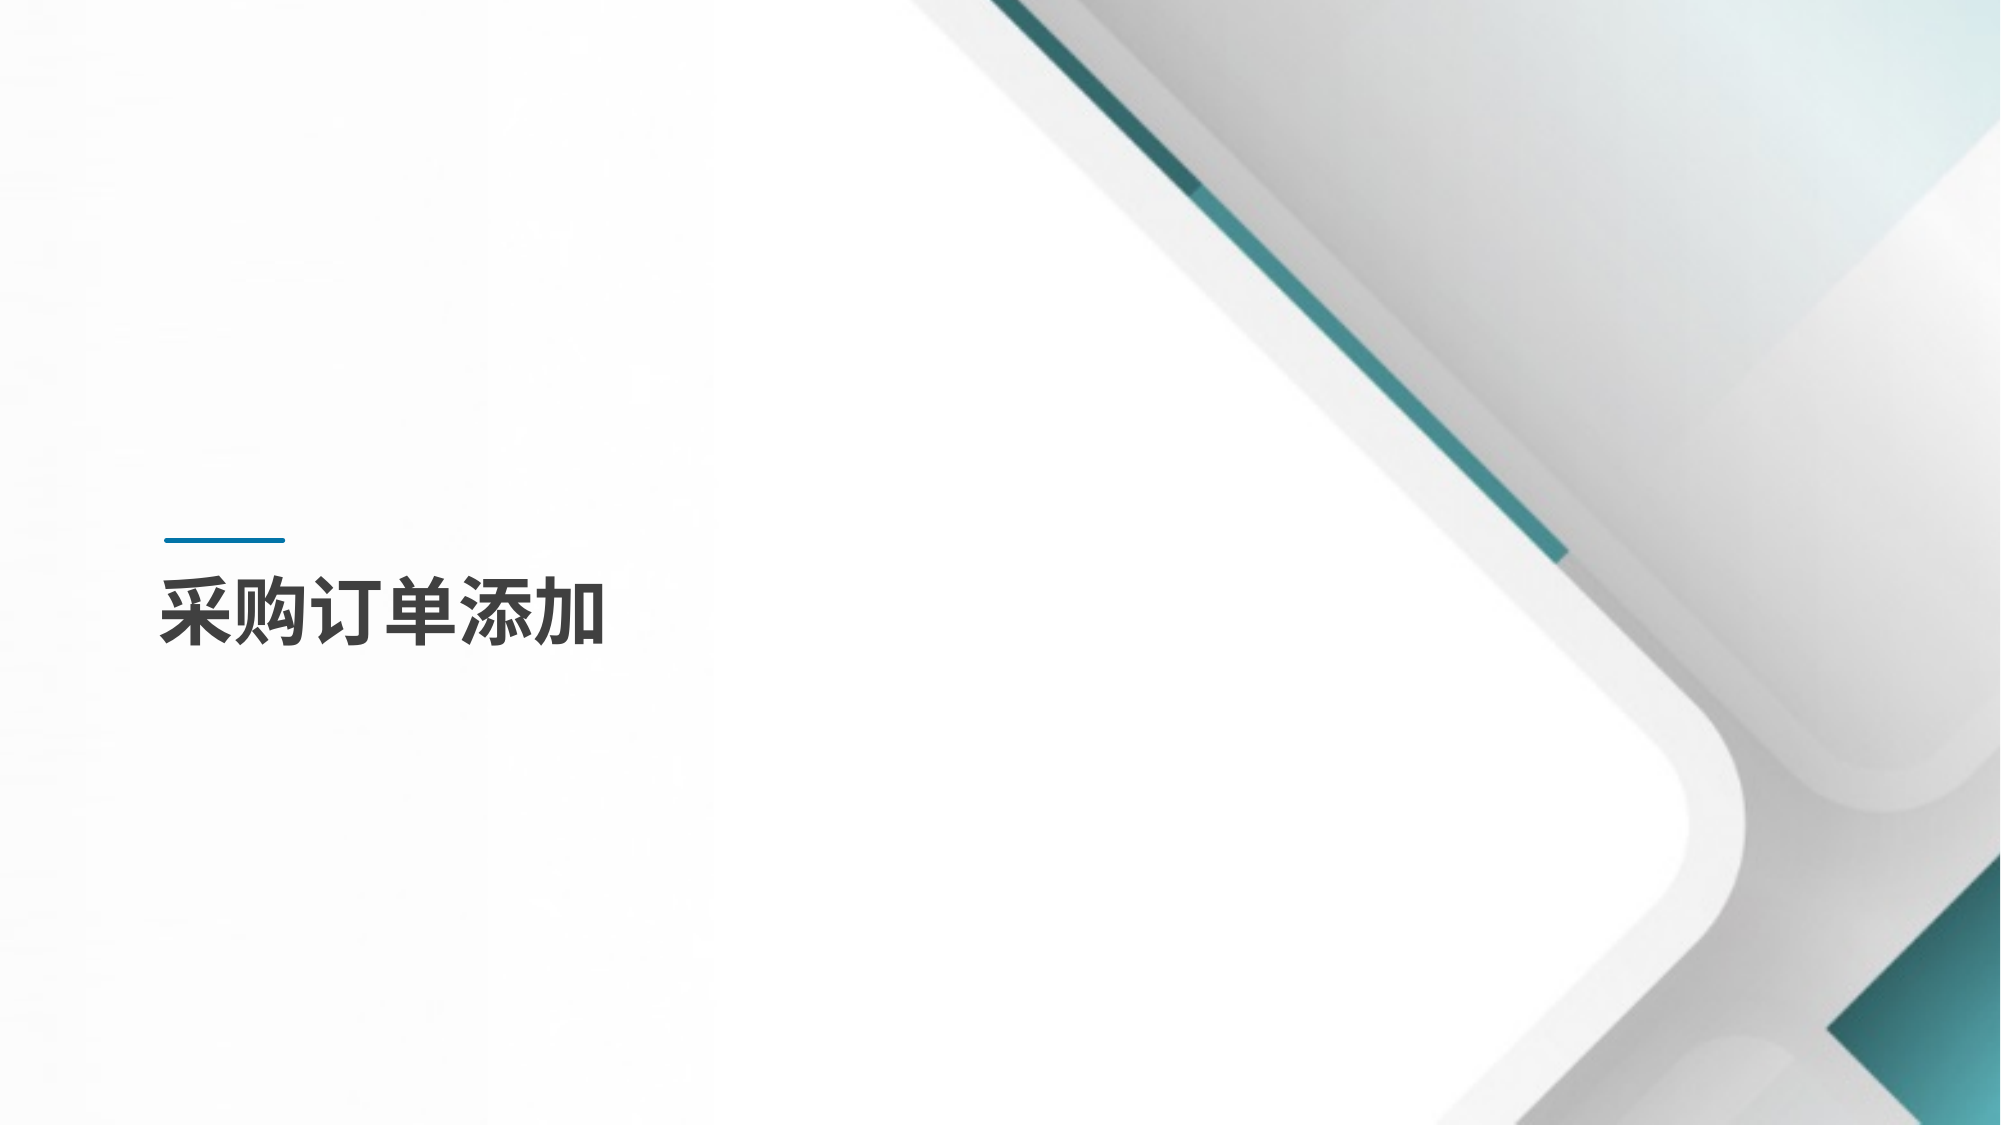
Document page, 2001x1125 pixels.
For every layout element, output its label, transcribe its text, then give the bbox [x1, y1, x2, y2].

picture [0, 0, 2001, 1125]
text_box 采购订单添加 [143, 557, 624, 663]
